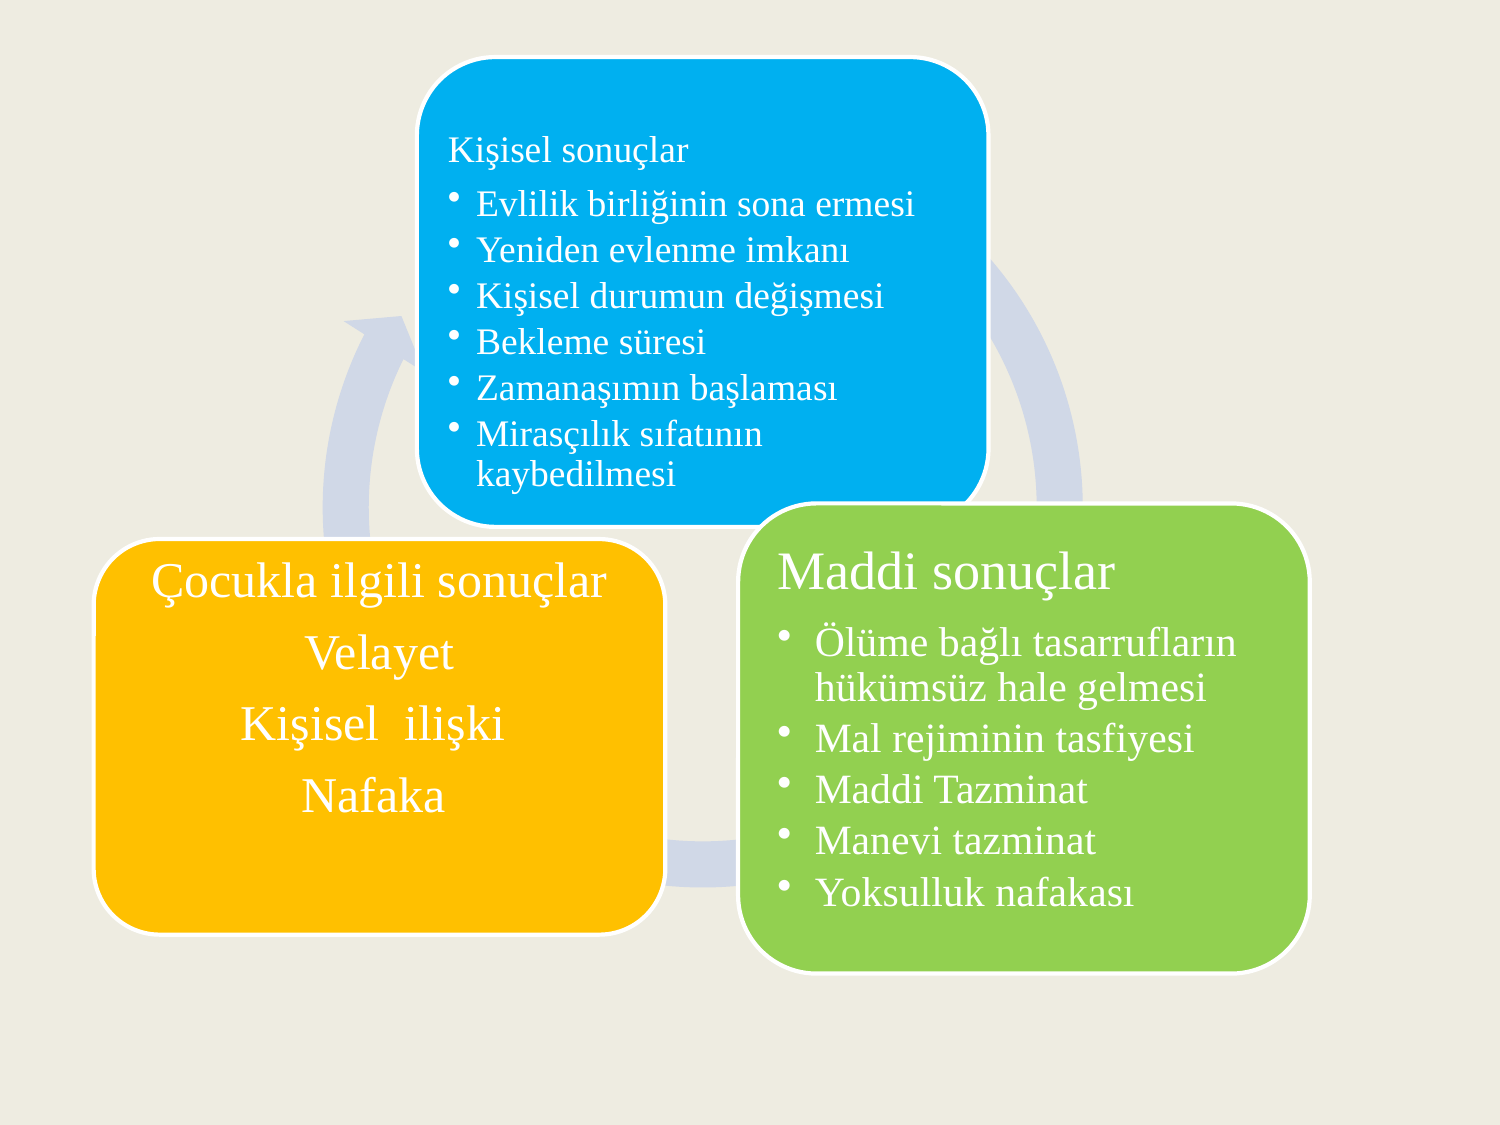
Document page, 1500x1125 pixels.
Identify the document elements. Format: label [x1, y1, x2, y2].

text_box [88, 148, 1318, 967]
